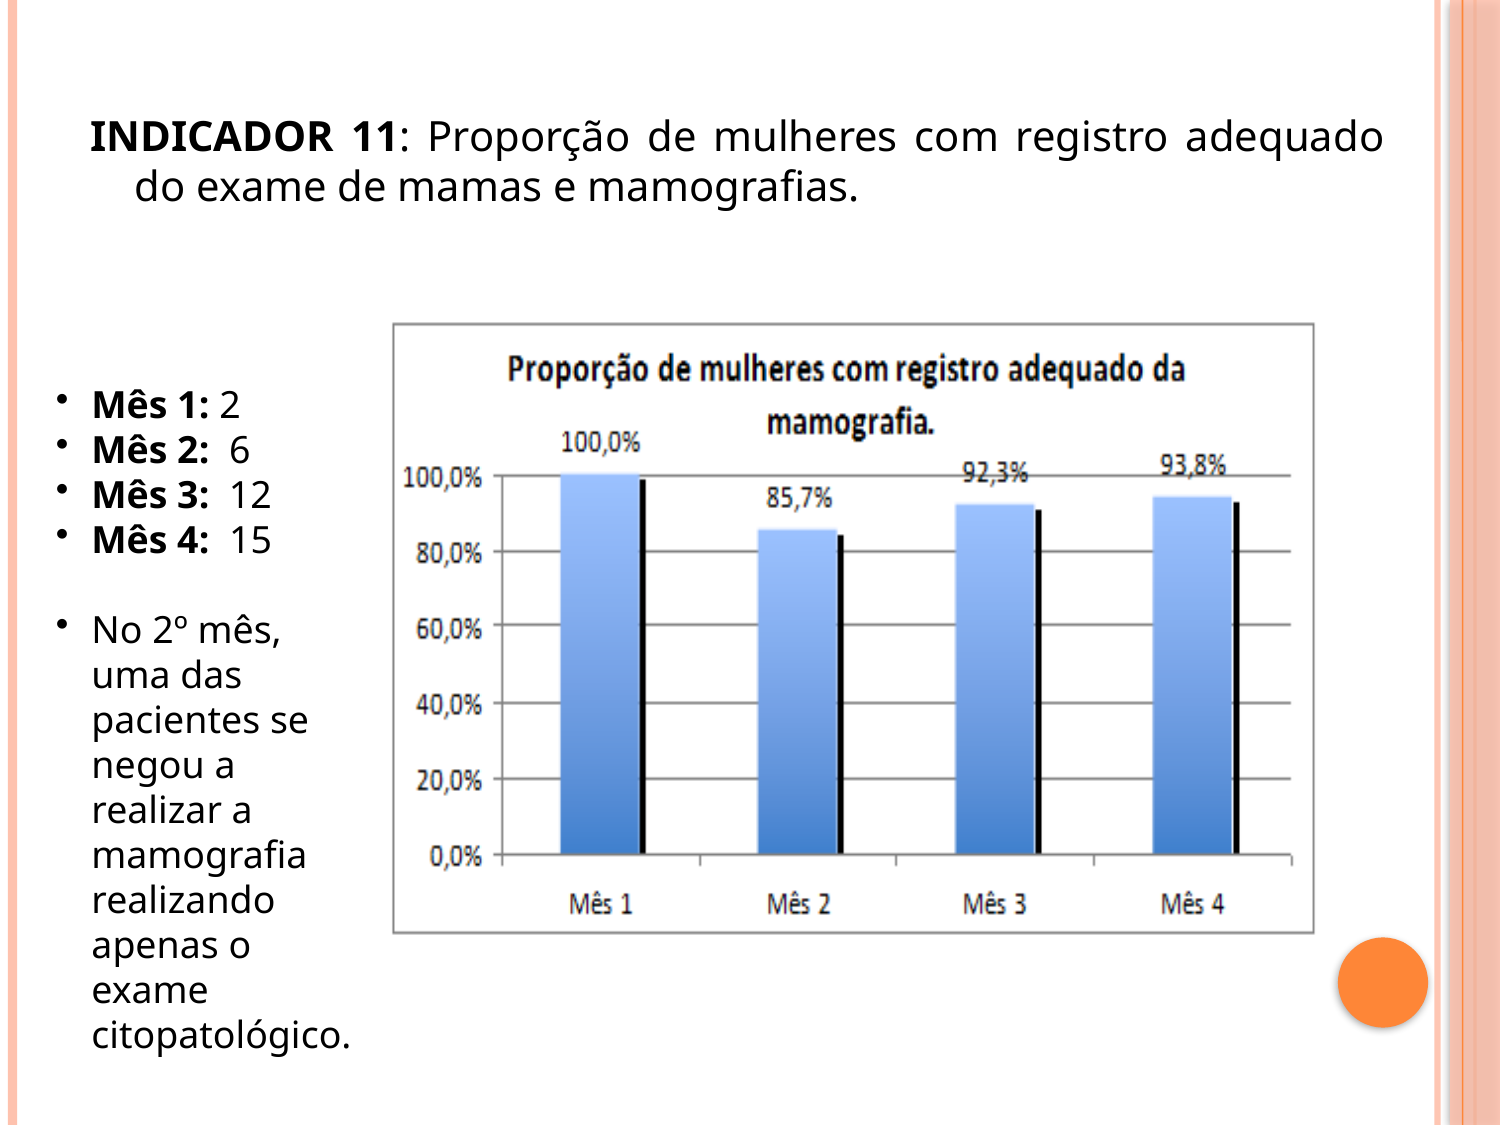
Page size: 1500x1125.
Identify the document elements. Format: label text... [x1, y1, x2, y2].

text_box Mês 1: 2 Mês 2: 6 Mês 3: 12 Mês 4: 15 No 2º mês, uma das pacientes se negou a realizar a mamografia realizando apenas o exame citopatológico. [41, 373, 384, 1064]
list INDICADOR 11: Proporção de mulheres com registro adequado do exame de mamas e mamografias. [74, 101, 1400, 221]
picture [383, 311, 1330, 951]
